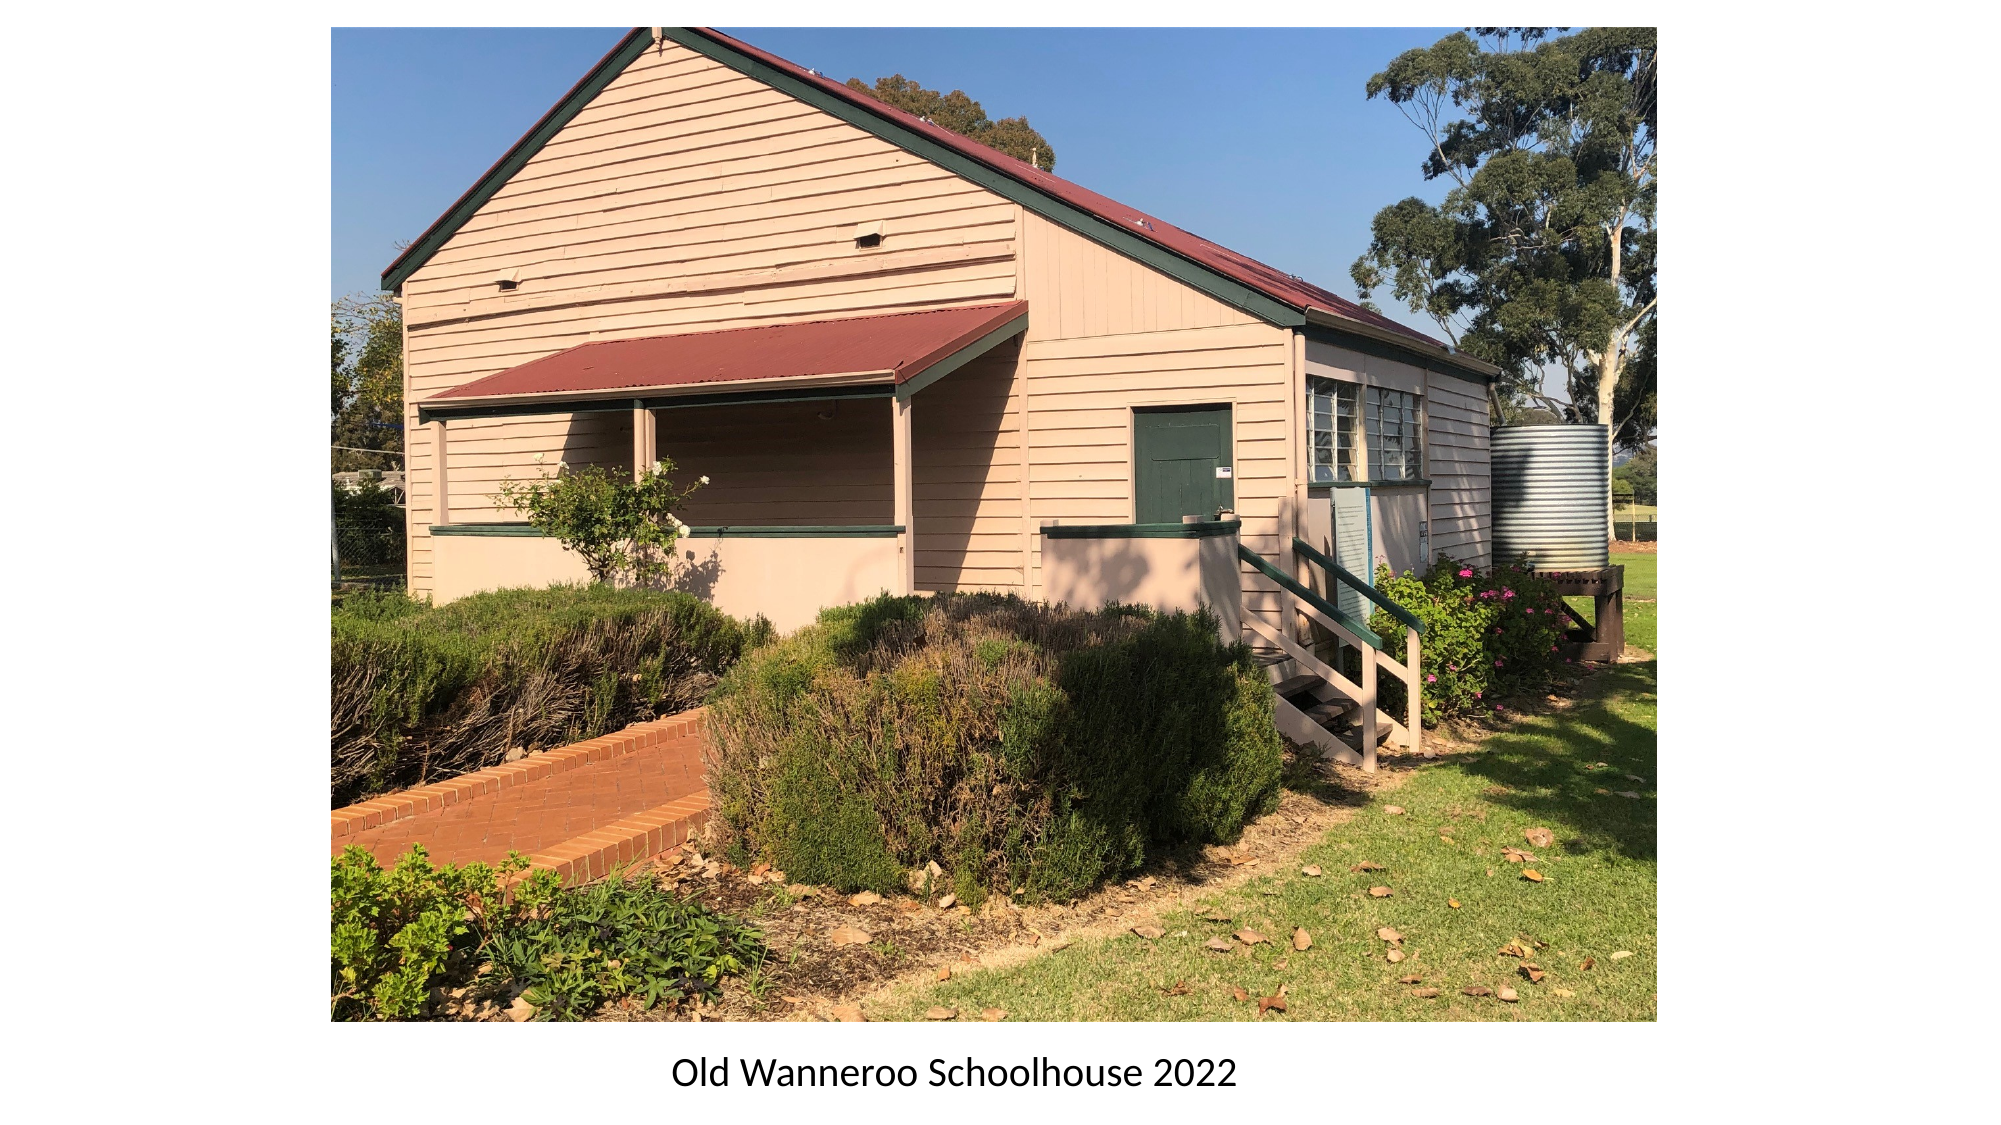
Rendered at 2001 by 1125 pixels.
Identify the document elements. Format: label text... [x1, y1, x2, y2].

text_box Old Wanneroo Schoolhouse 2022 [656, 1037, 1880, 1102]
picture [331, 27, 1657, 1022]
